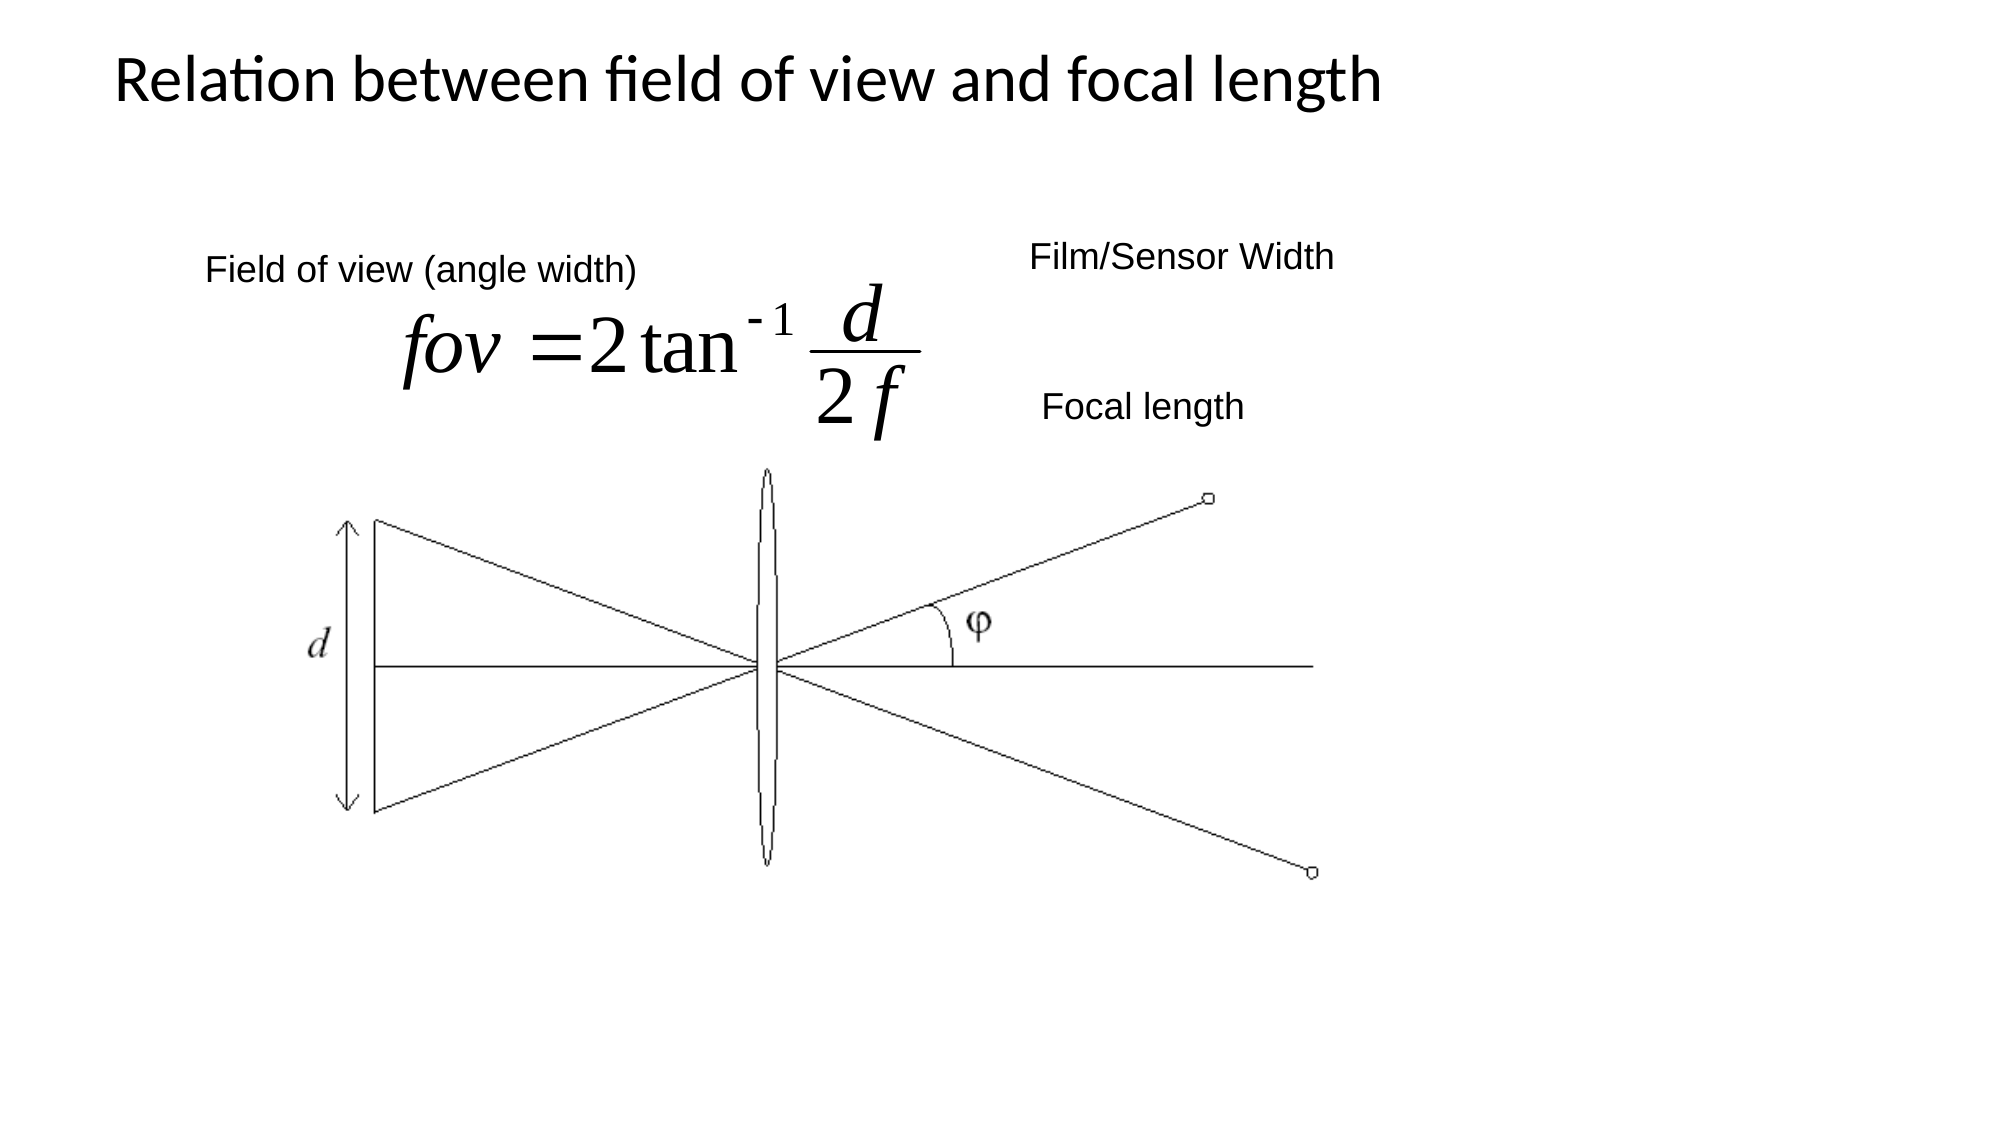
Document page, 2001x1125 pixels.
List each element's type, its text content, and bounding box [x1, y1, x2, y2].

text_box Film/Sensor Width [1014, 224, 1351, 285]
text_box Focal length [1026, 374, 1260, 435]
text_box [374, 262, 940, 456]
picture [287, 462, 1326, 885]
title Relation between field of view and focal length [99, 0, 1901, 151]
text_box Field of view (angle width) [190, 237, 653, 298]
